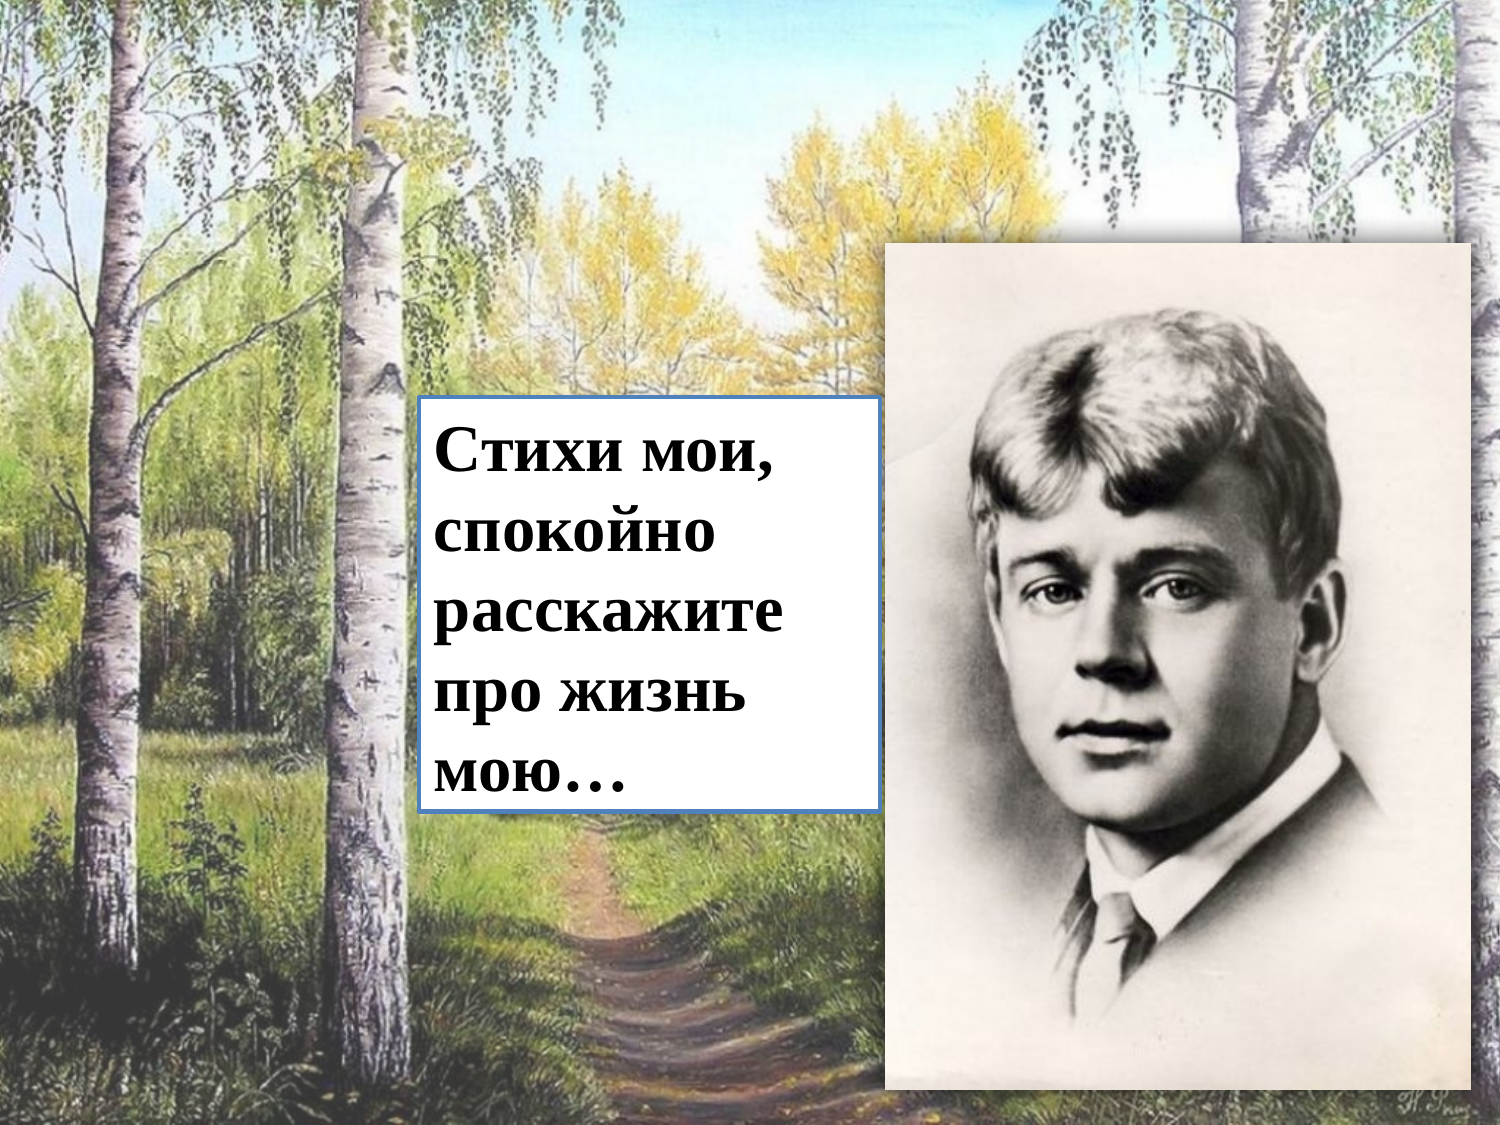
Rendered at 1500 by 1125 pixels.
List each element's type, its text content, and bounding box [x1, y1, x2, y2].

text_box Стихи мои, спокойно расскажите про жизнь мою… [417, 395, 880, 814]
text_box [442, 42, 1125, 169]
table_cell 3 [0, 0, 1500, 1125]
picture [885, 243, 1471, 1090]
